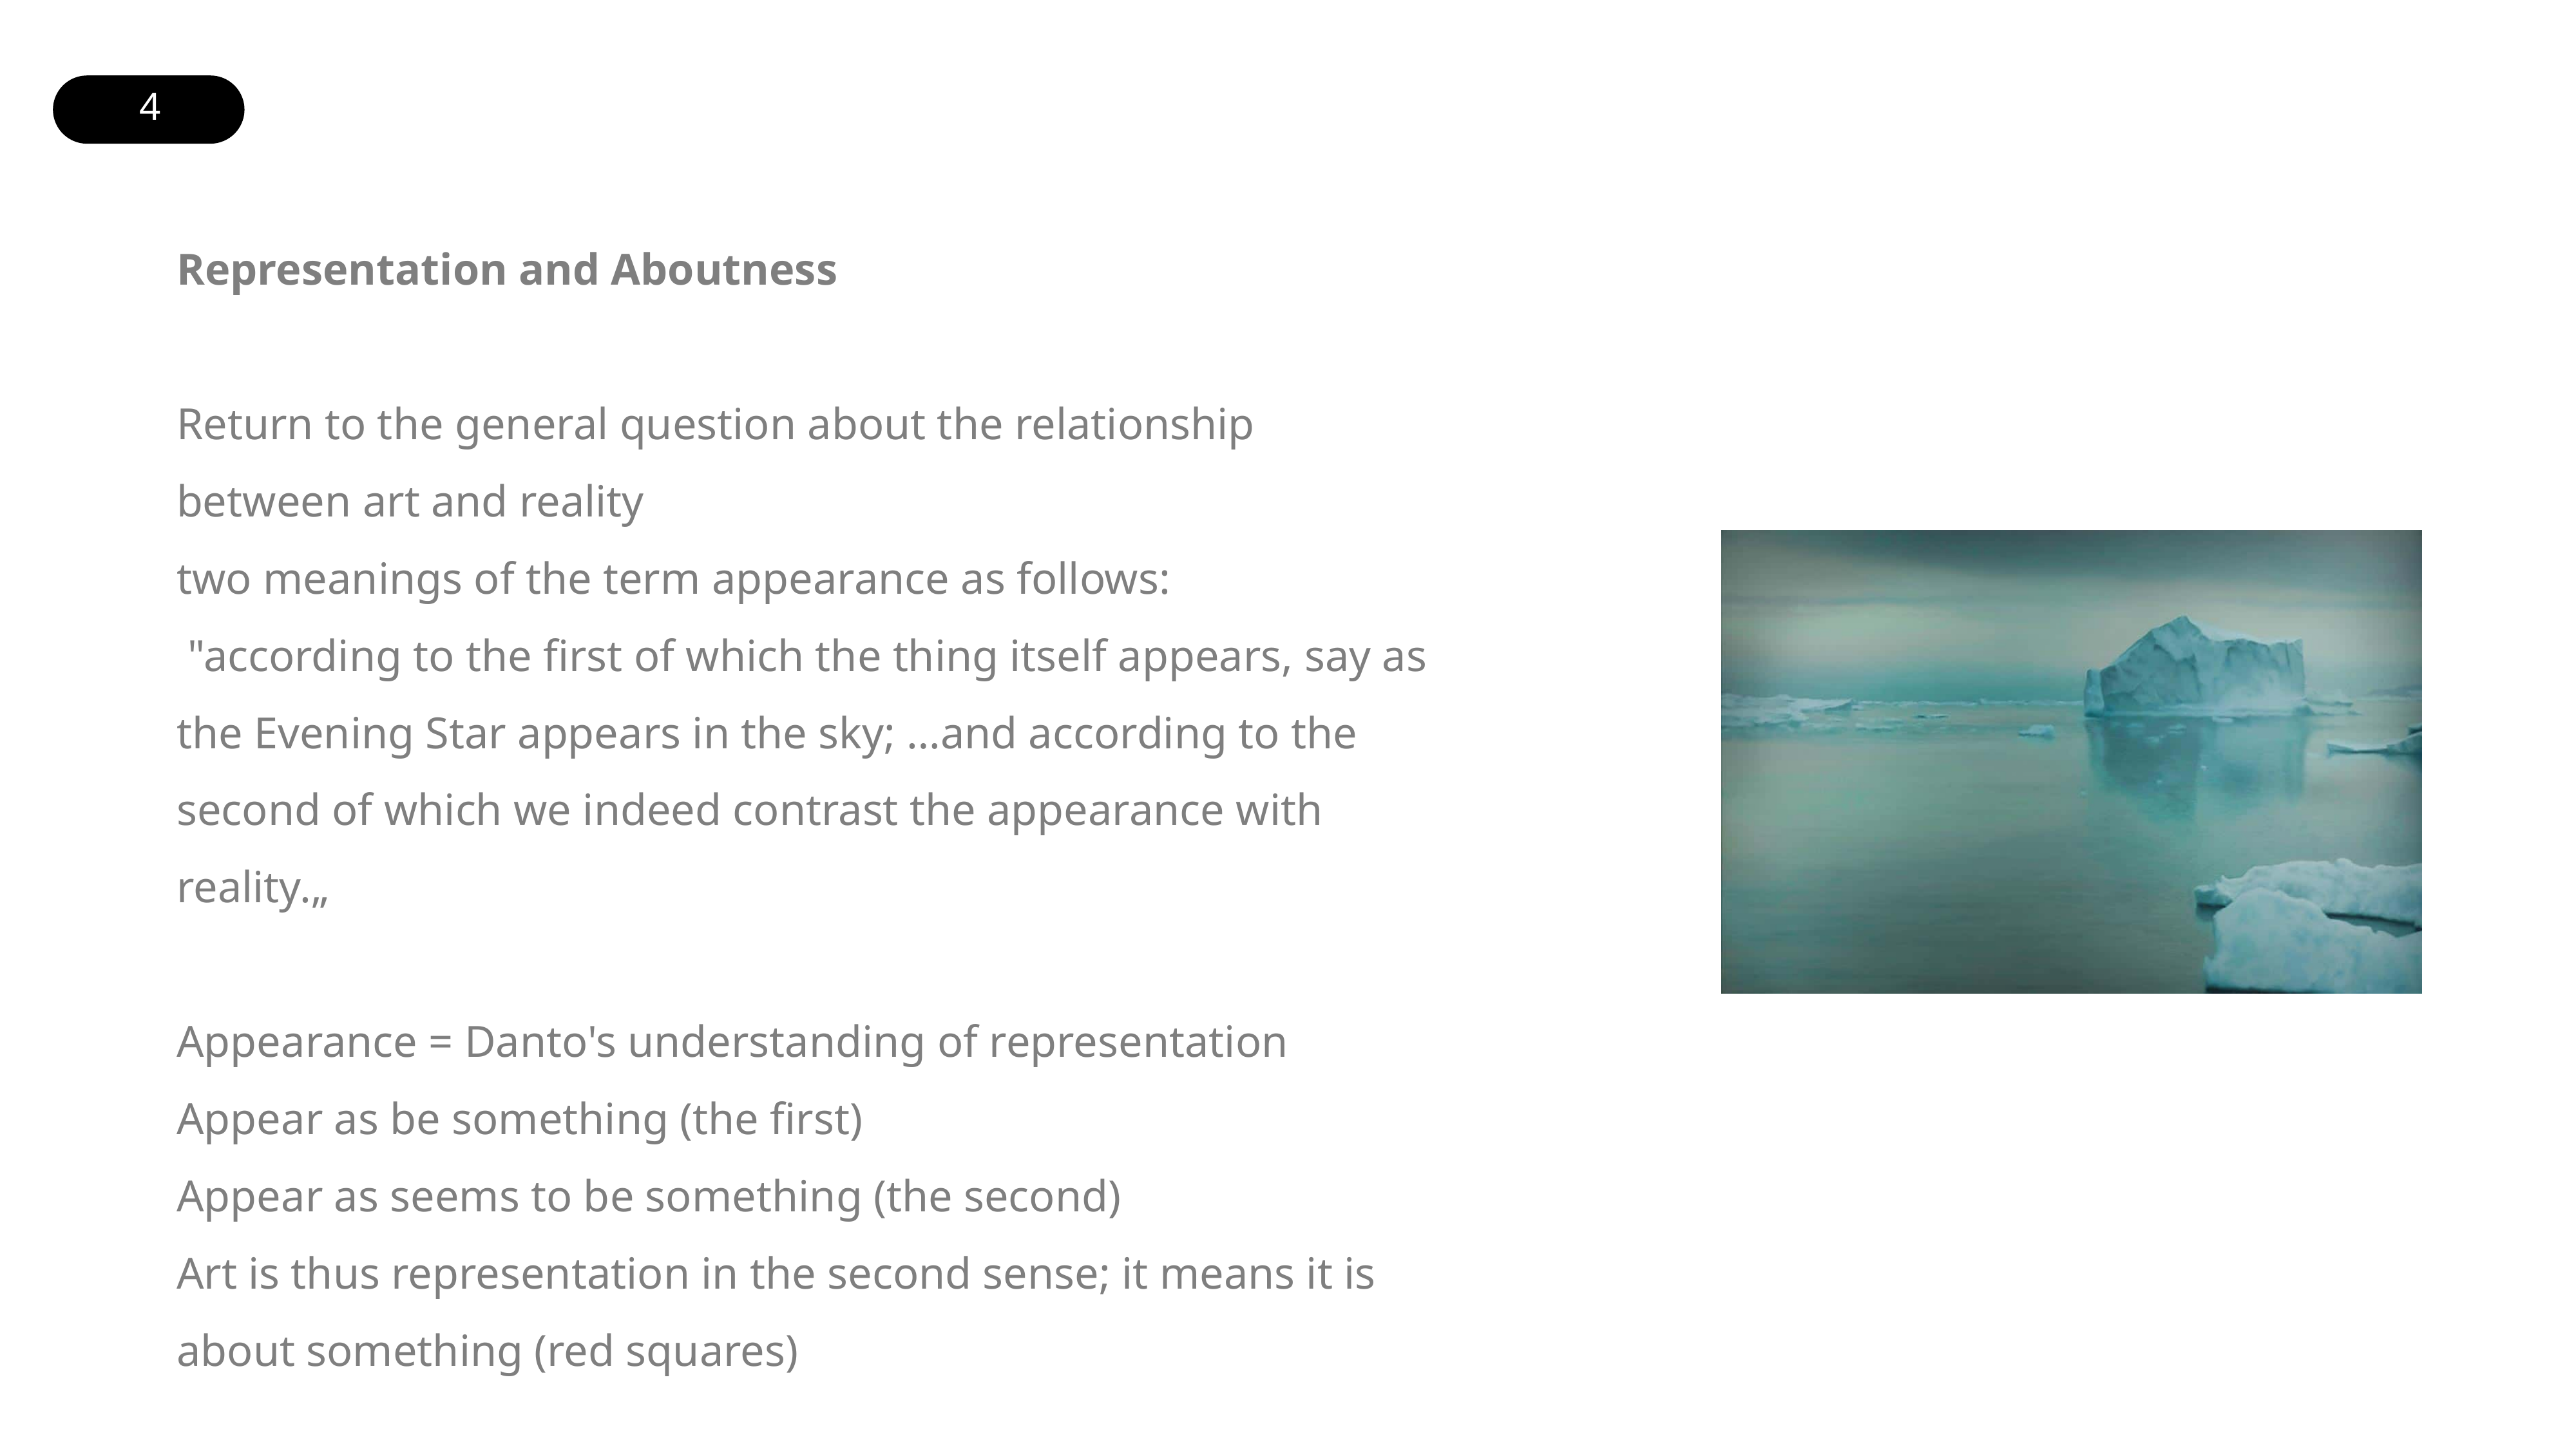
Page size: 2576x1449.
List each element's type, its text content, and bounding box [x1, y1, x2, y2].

picture [1721, 530, 2423, 994]
text_box Representation and Aboutness Return to the general question about the relationship between art and reality two meanings of the term appearance as follows: "according to the first of which the thing itself appears, say as the Evening Star appears in the sky; …and according to the second of which we indeed contrast the appearance with reality.„ Appearance = Danto's understanding of representation Appear as be something (the first) Appear as seems to be something (the second) Art is thus representation in the second sense; it means it is about something (red squares) [167, 166, 1447, 1449]
